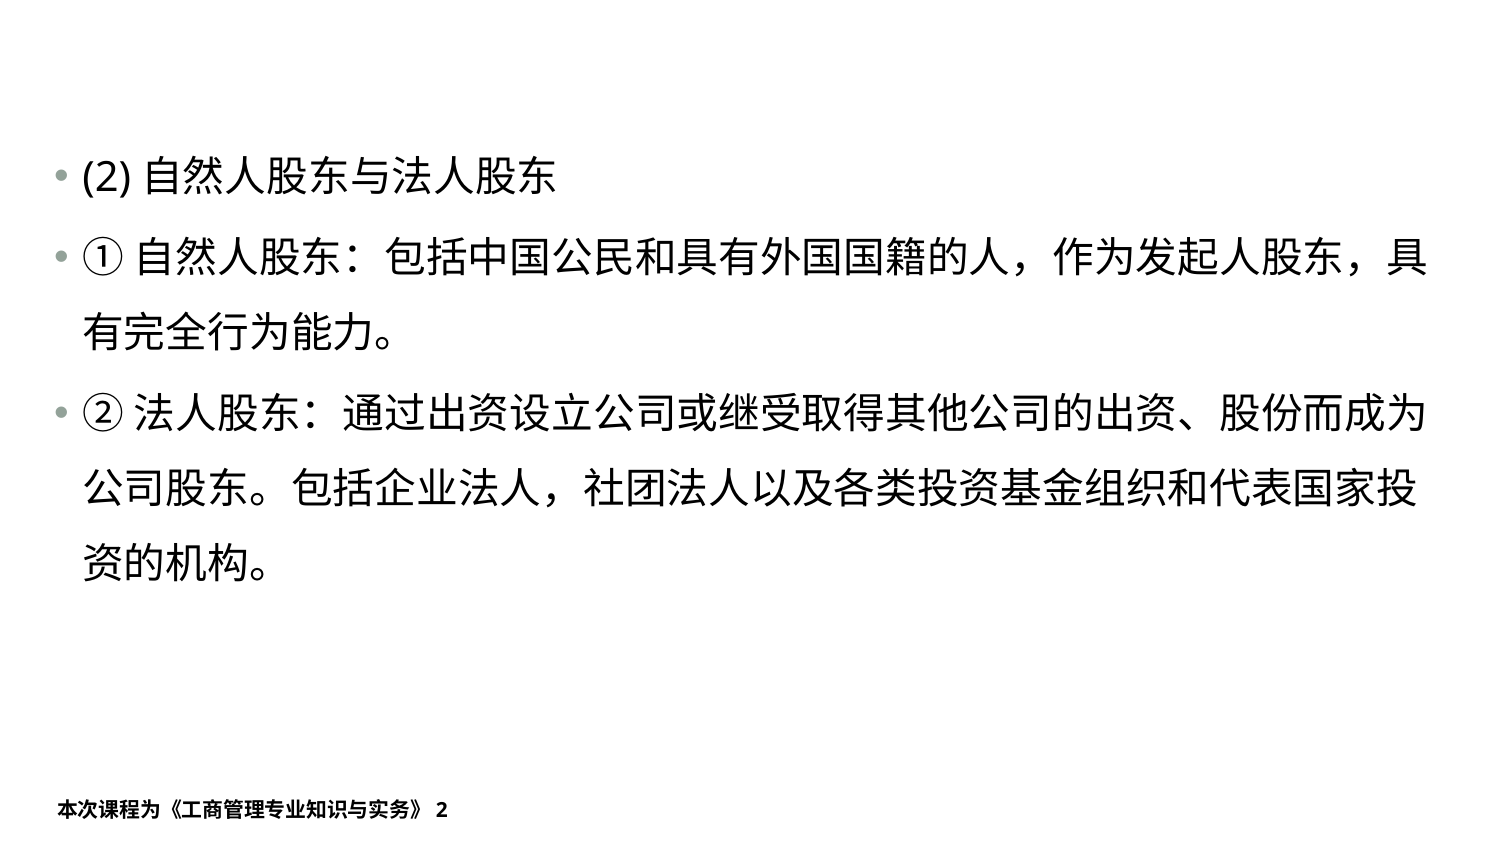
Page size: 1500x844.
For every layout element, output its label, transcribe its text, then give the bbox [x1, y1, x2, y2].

list (2)自然人股东与法人股东 ①自然人股东：包括中国公民和具有外国国籍的人，作为发起人股东，具有完全行为能力。 ②法人股东：通过出资设立公司或继受取得其他公司的出资、股份而成为公司股东。包括企业法人，社团法人以及各类投资基金组织和代表国家投资的机构。 [25, 117, 1470, 779]
